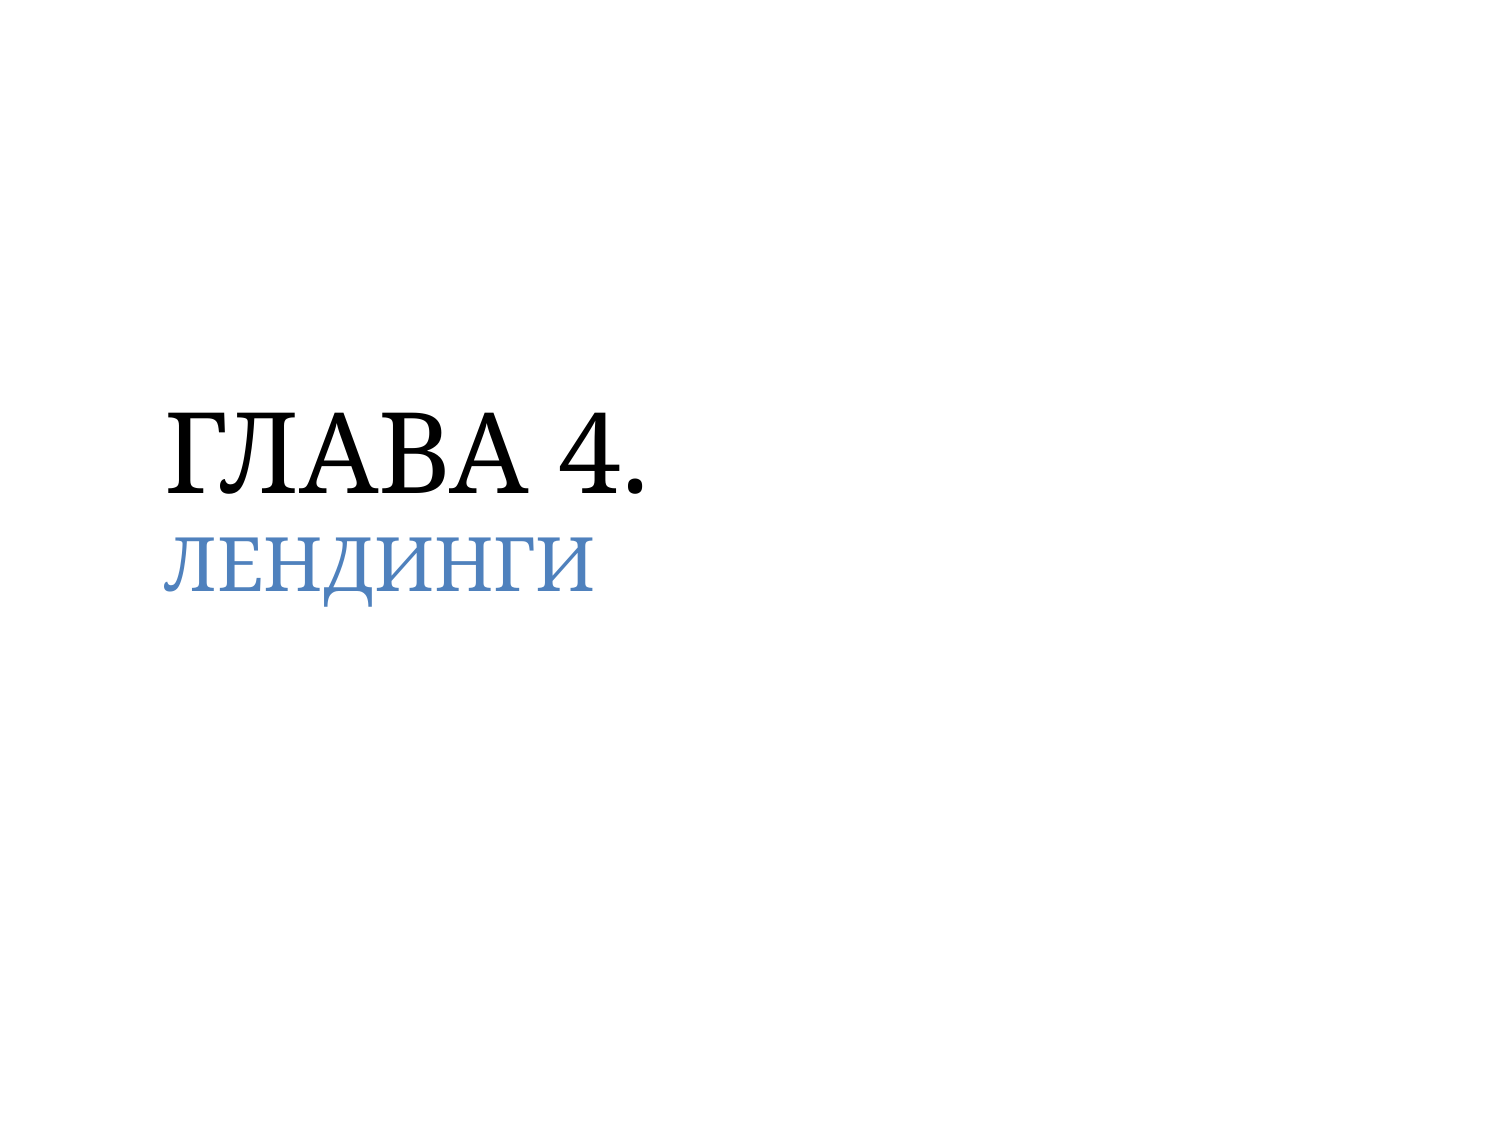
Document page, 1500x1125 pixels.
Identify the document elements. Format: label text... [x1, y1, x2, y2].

text_box Глава 4. лендинги [151, 257, 1282, 730]
